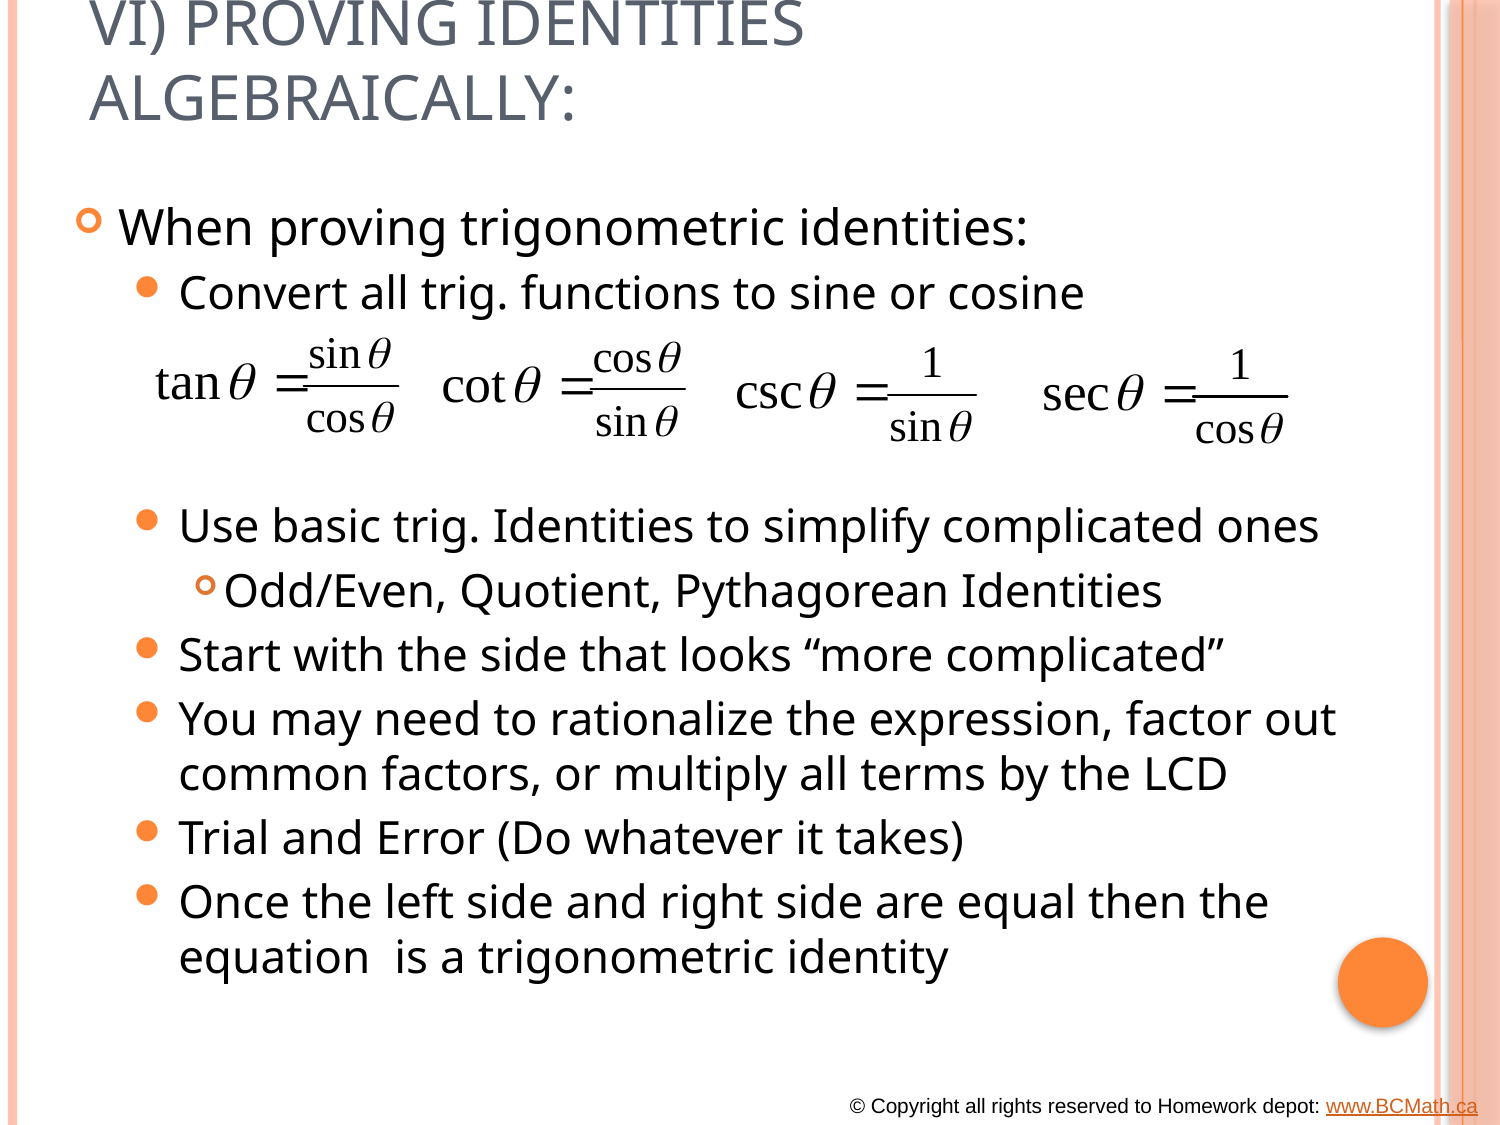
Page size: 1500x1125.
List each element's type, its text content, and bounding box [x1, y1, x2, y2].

text_box © Copyright all rights reserved to Homework depot: www.BCMath.ca [835, 1084, 1499, 1125]
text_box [434, 357, 577, 416]
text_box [1185, 334, 1298, 454]
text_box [147, 353, 290, 413]
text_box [296, 323, 409, 443]
list When proving trigonometric identities: Convert all trig. functions to sine or cosine Use basic trig. Identities to simplify complicated ones Odd/Even, Quotient, Pythagorean Identities Start with the side that looks “more complicated” You may need to rationalize the expression, factor out common factors, or multiply all terms by the LCD Trial and Error (Do whatever it takes) Once the left side and right side are equal then the equation is a trigonometric identity [58, 187, 1395, 1062]
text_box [880, 332, 986, 453]
title vi) Proving Identities Algebraically: [75, 45, 1301, 141]
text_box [1036, 364, 1179, 424]
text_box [728, 363, 874, 422]
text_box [583, 326, 696, 447]
